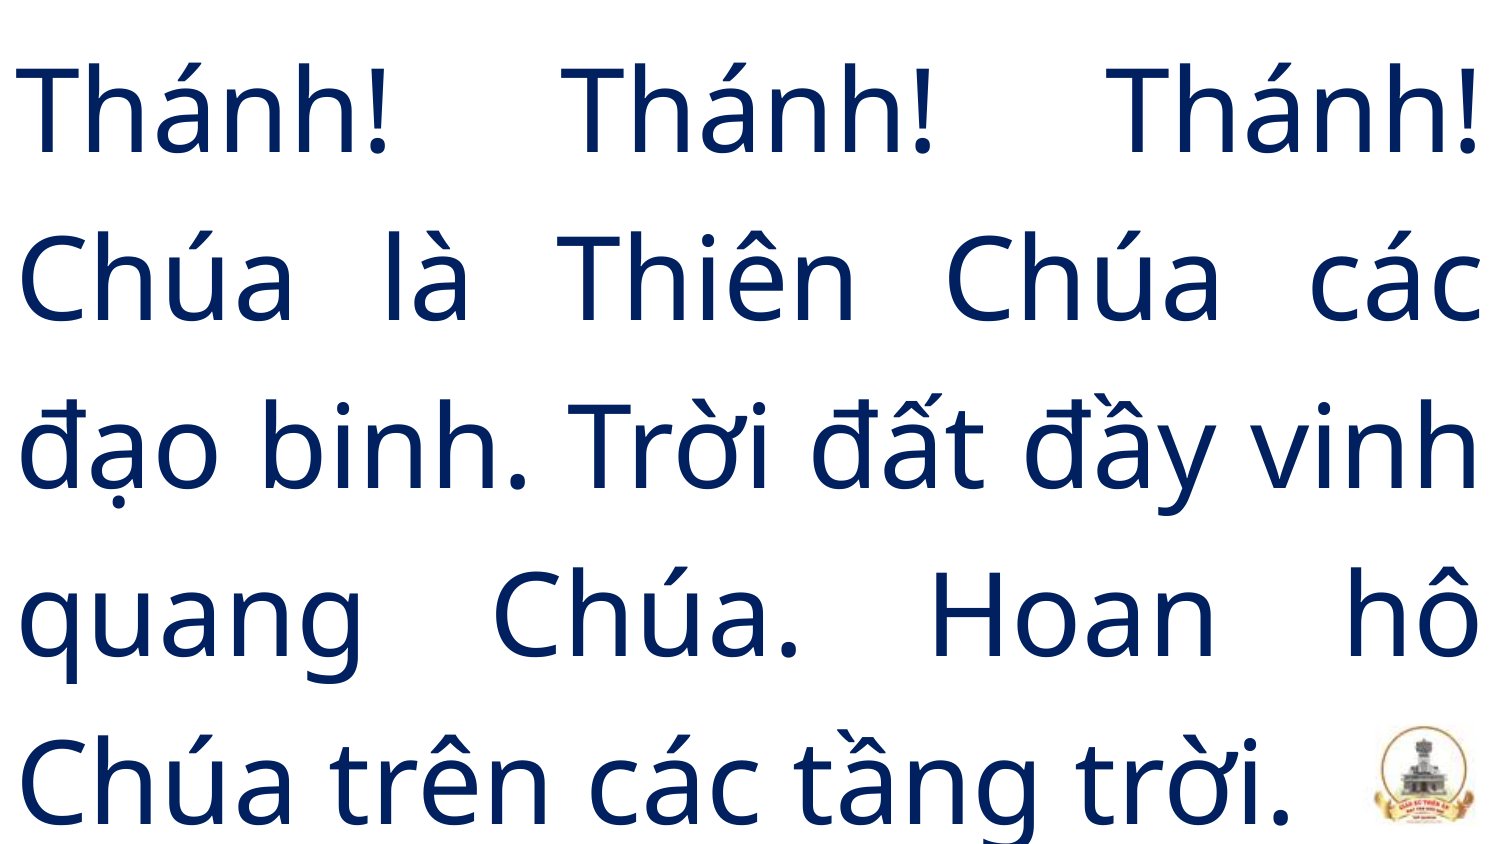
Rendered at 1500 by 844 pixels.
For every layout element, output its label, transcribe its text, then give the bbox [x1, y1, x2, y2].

subtitle Thánh! Thánh! Thánh! Chúa là Thiên Chúa các đạo binh. Trời đất đầy vinh quang Chúa. Hoan hô Chúa trên các tầng trời. [0, 0, 1500, 844]
